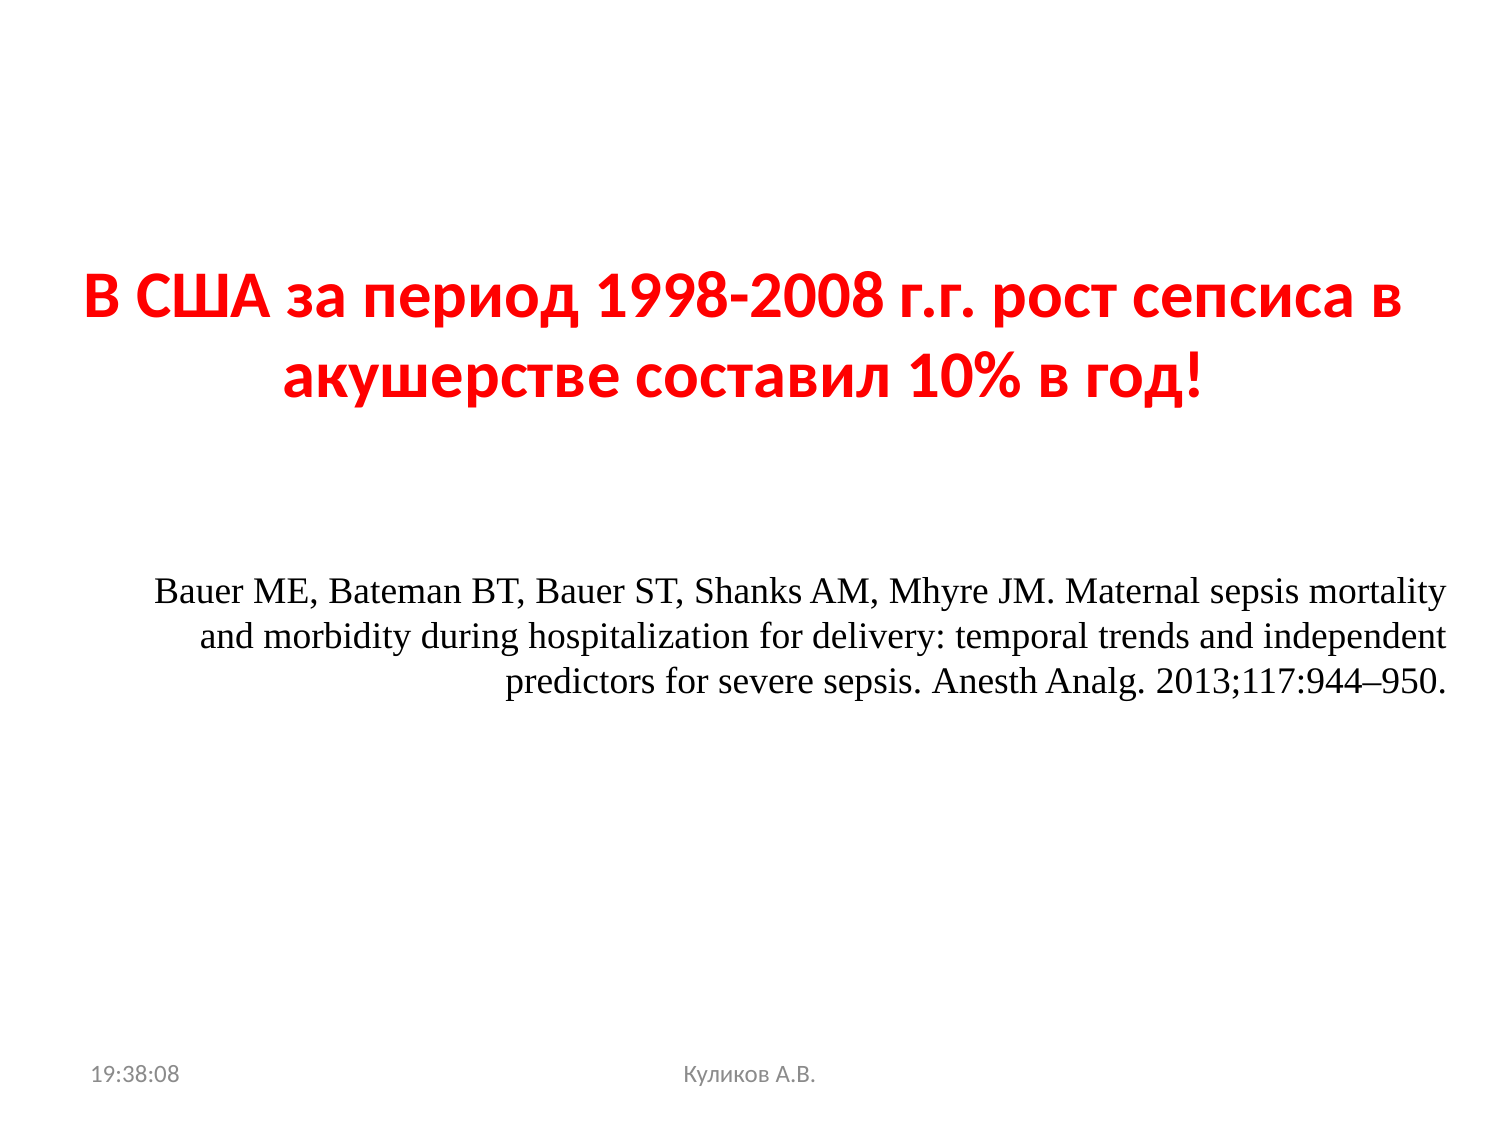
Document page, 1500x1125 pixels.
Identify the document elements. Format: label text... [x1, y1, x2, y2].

text_box Bauer ME, Bateman BT, Bauer ST, Shanks AM, Mhyre JM. Maternal sepsis mortality and morbidity during hospitalization for delivery: temporal trends and independent predictors for severe sepsis. Anesth Analg. 2013;117:944–950. [80, 558, 1463, 709]
text_box В США за период 1998-2008 г.г. рост сепсиса в акушерстве составил 10% в год! [64, 243, 1424, 419]
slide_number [75, 1042, 425, 1103]
footer Куликов А.В. [512, 1042, 988, 1103]
